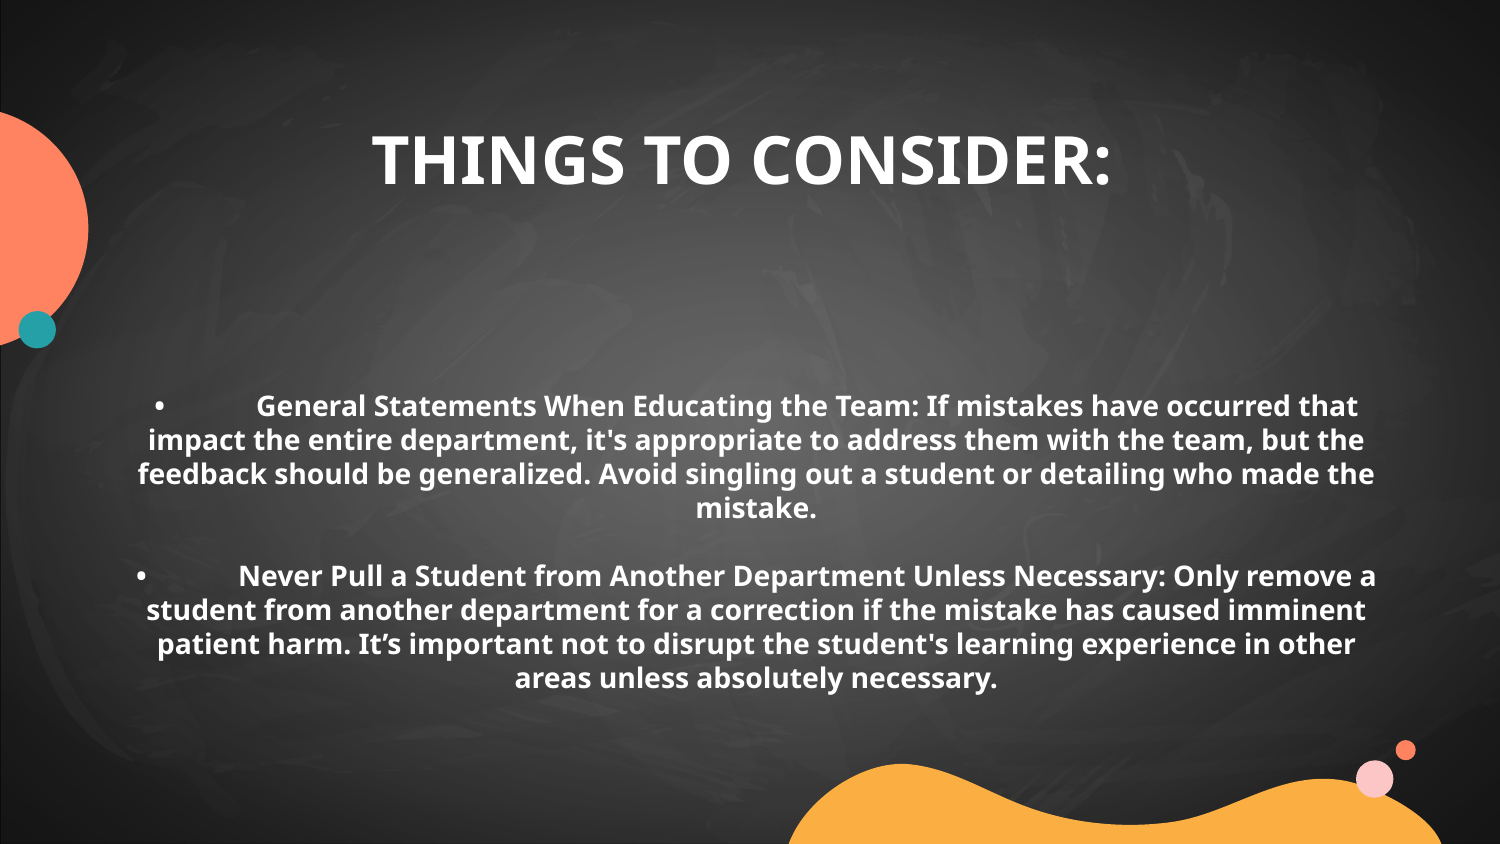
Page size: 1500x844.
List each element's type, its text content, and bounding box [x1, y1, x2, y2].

picture [0, 0, 1500, 844]
title • General Statements When Educating the Team: If mistakes have occurred that impact the entire department, it's appropriate to address them with the team, but the feedback should be generalized. Avoid singling out a student or detailing who made the mistake. • Never Pull a Student from Another Department Unless Necessary: Only remove a student from another department for a correction if the mistake has caused imminent patient harm. It’s important not to disrupt the student's learning experience in other areas unless absolutely necessary. [112, 371, 1401, 747]
title THINGS TO CONSIDER: [102, 102, 1382, 197]
